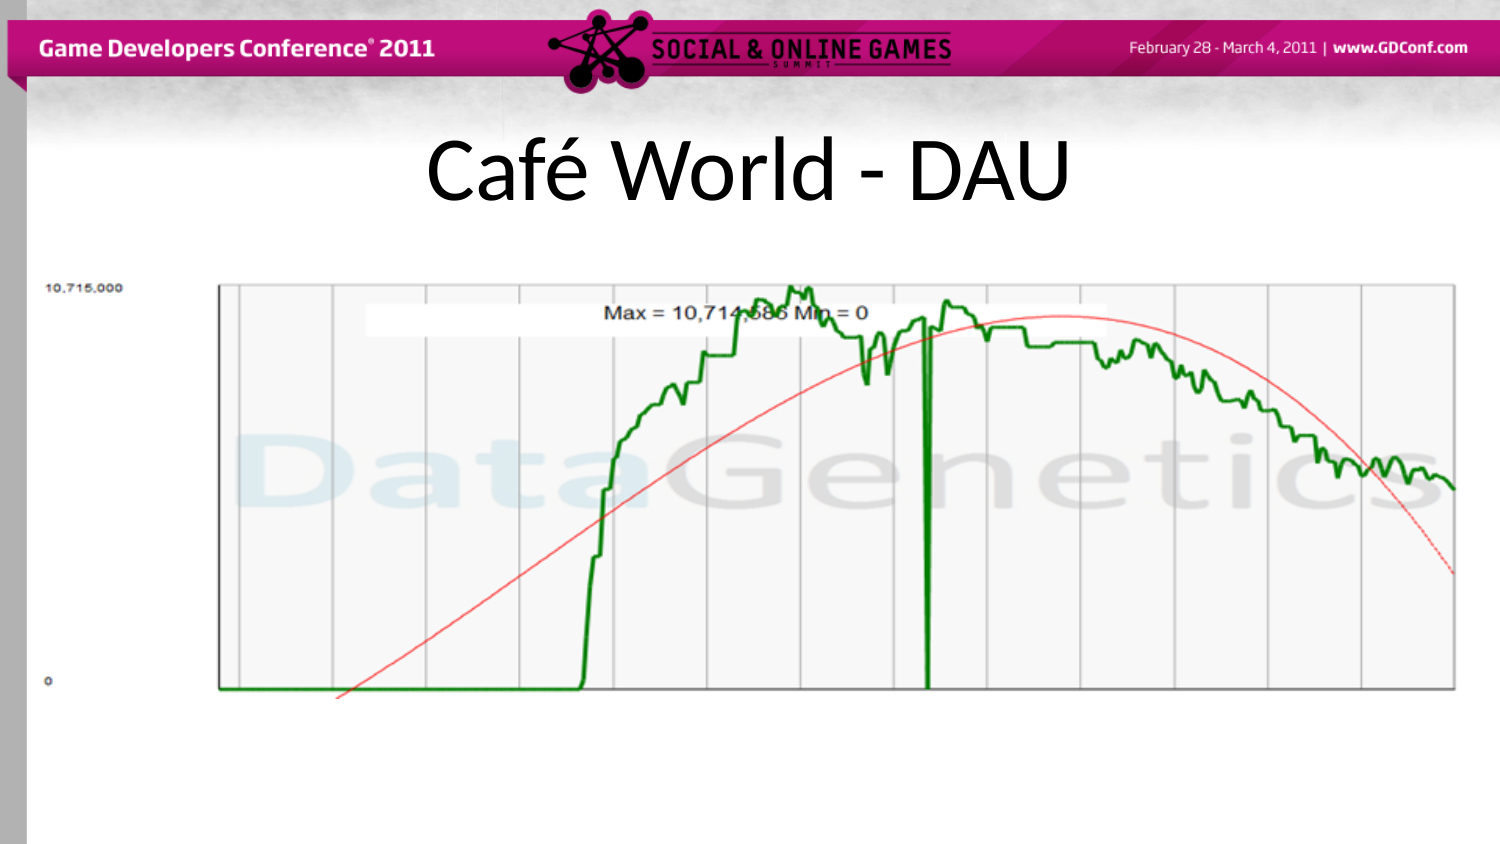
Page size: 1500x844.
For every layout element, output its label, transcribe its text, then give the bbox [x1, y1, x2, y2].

title Café World - DAU [75, 93, 1425, 235]
picture [0, 0, 1500, 844]
